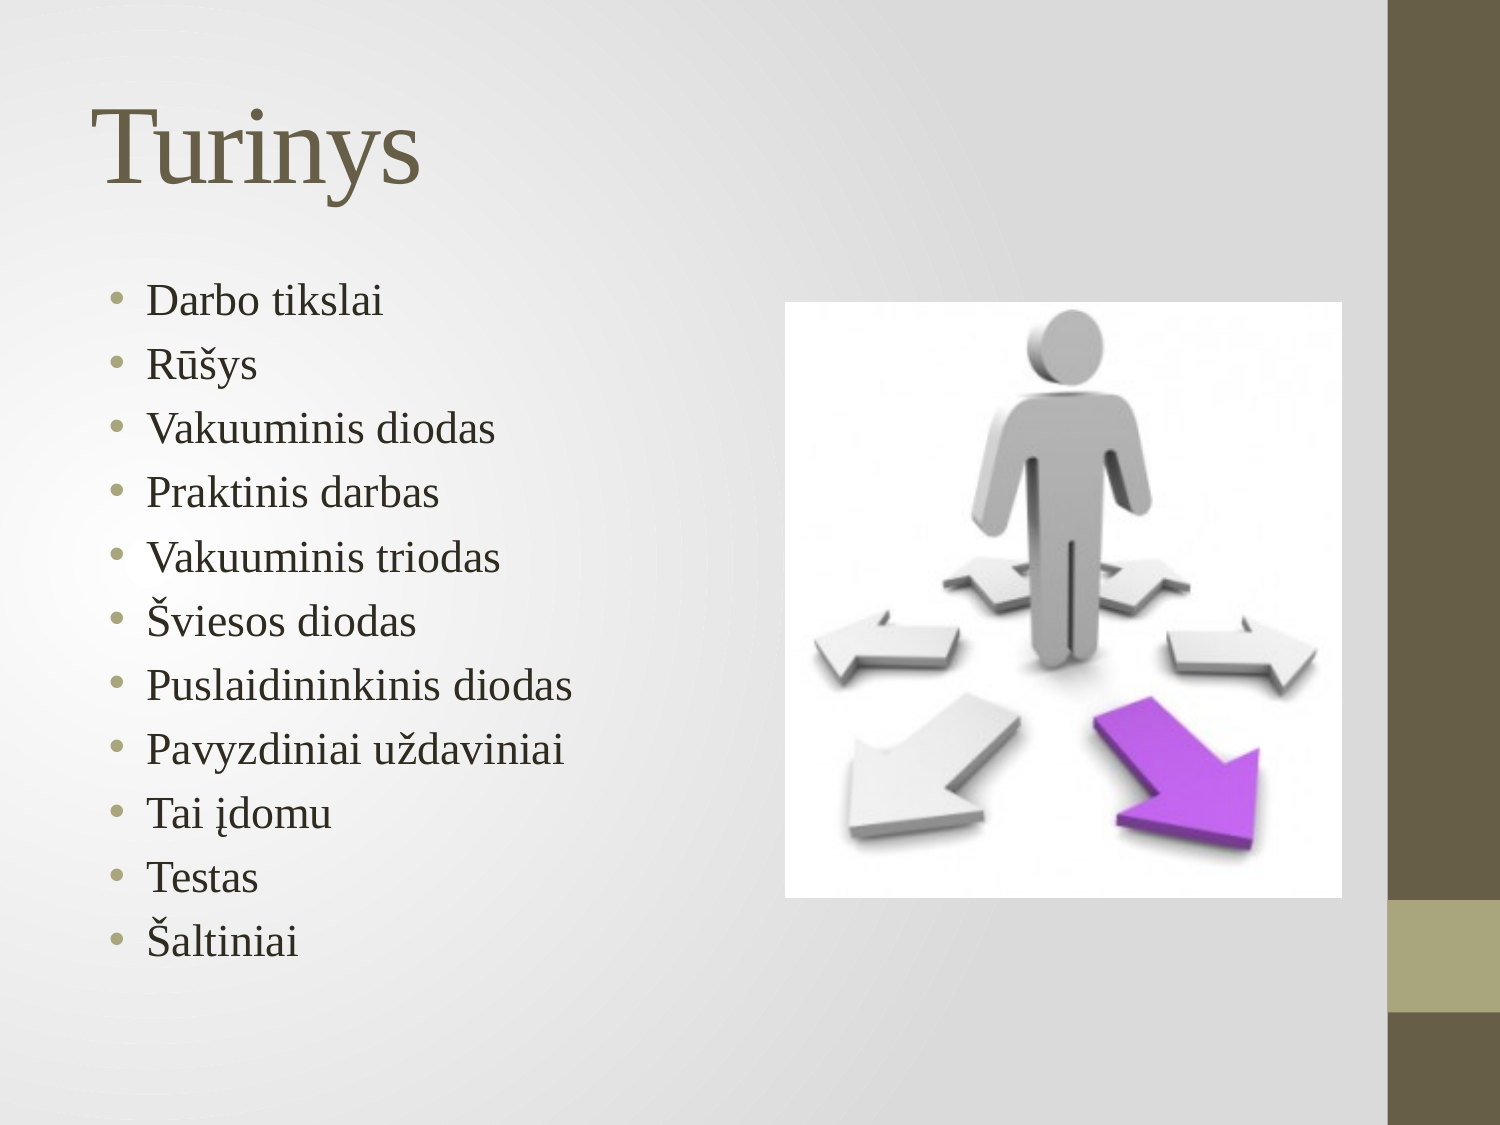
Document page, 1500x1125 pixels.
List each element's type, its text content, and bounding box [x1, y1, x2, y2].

list Darbo tikslai Rūšys Vakuuminis diodas Praktinis darbas Vakuuminis triodas Šviesos diodas Puslaidininkinis diodas Pavyzdiniai uždaviniai Tai įdomu Testas Šaltiniai [75, 262, 1325, 1050]
title Turinys [75, 45, 1325, 233]
picture [784, 302, 1342, 899]
